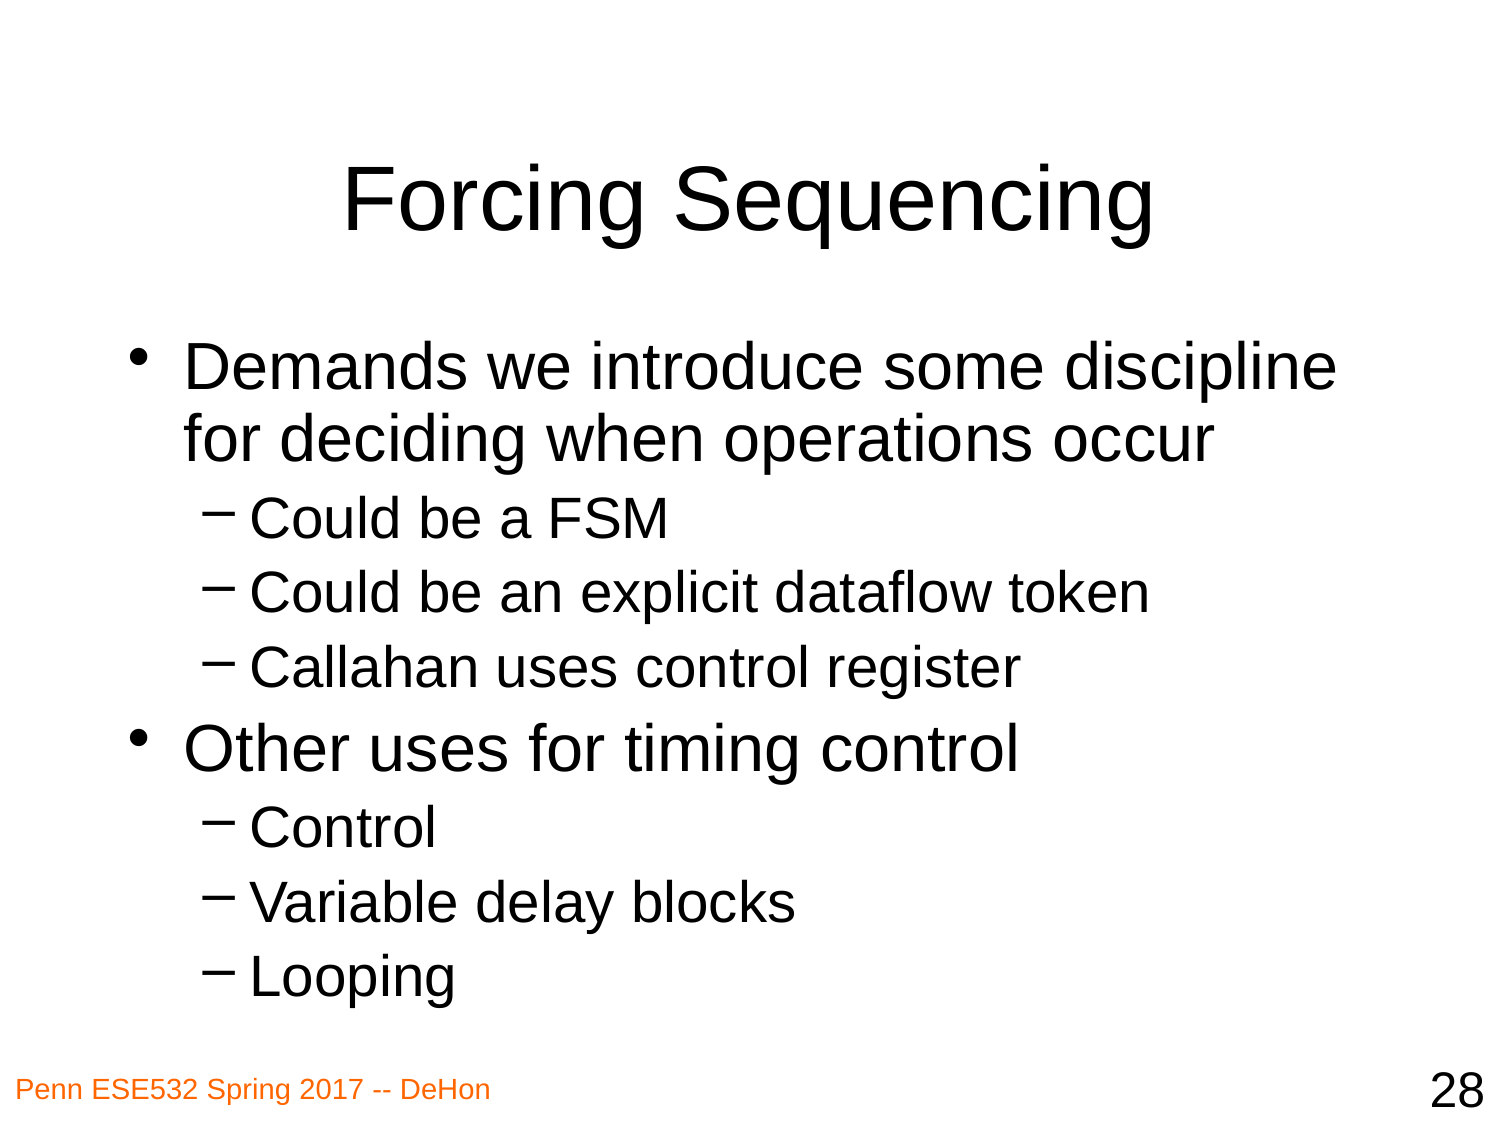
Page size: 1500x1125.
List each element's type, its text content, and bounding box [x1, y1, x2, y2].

title Forcing Sequencing [112, 99, 1388, 288]
slide_number 28 [1187, 1049, 1500, 1125]
slide_number Penn ESE532 Spring 2017 -- DeHon [0, 1062, 576, 1125]
list Demands we introduce some discipline for deciding when operations occur Could be a FSM Could be an explicit dataflow token Callahan uses control register Other uses for timing control Control Variable delay blocks Looping [112, 324, 1388, 1038]
